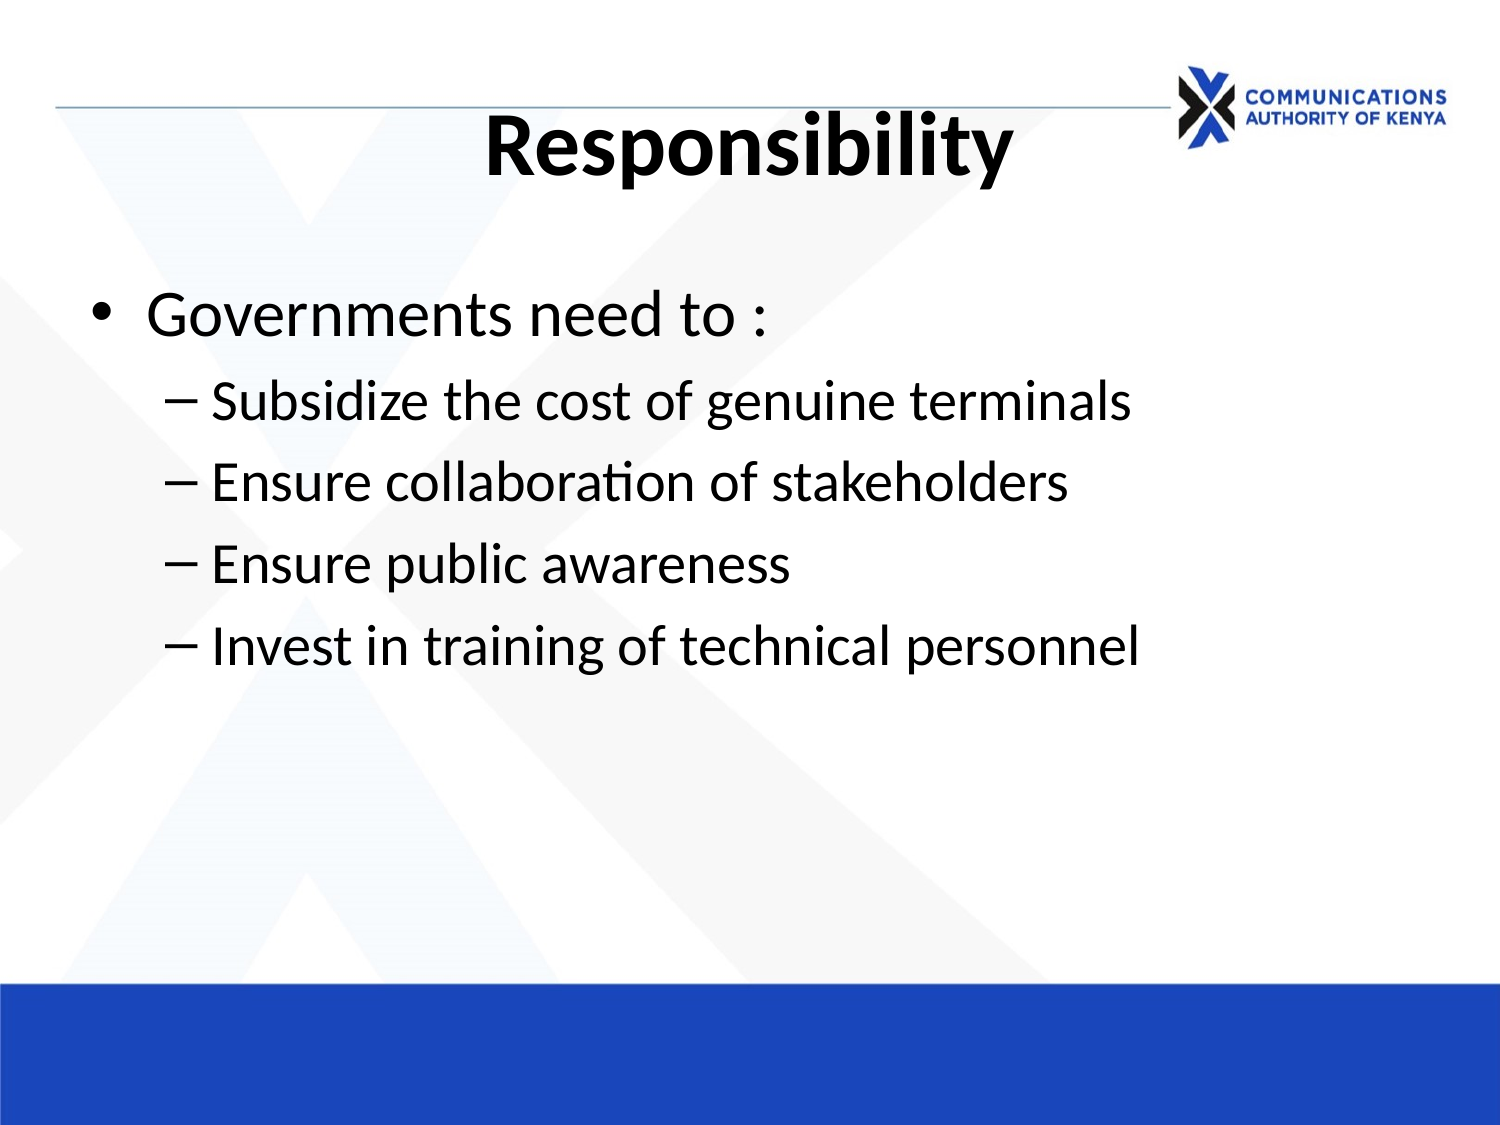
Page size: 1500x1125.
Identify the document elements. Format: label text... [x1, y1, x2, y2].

list Governments need to : Subsidize the cost of genuine terminals Ensure collaboration of stakeholders Ensure public awareness Invest in training of technical personnel [75, 262, 1425, 1005]
title Responsibility [75, 45, 1425, 233]
picture [0, 0, 1500, 1125]
